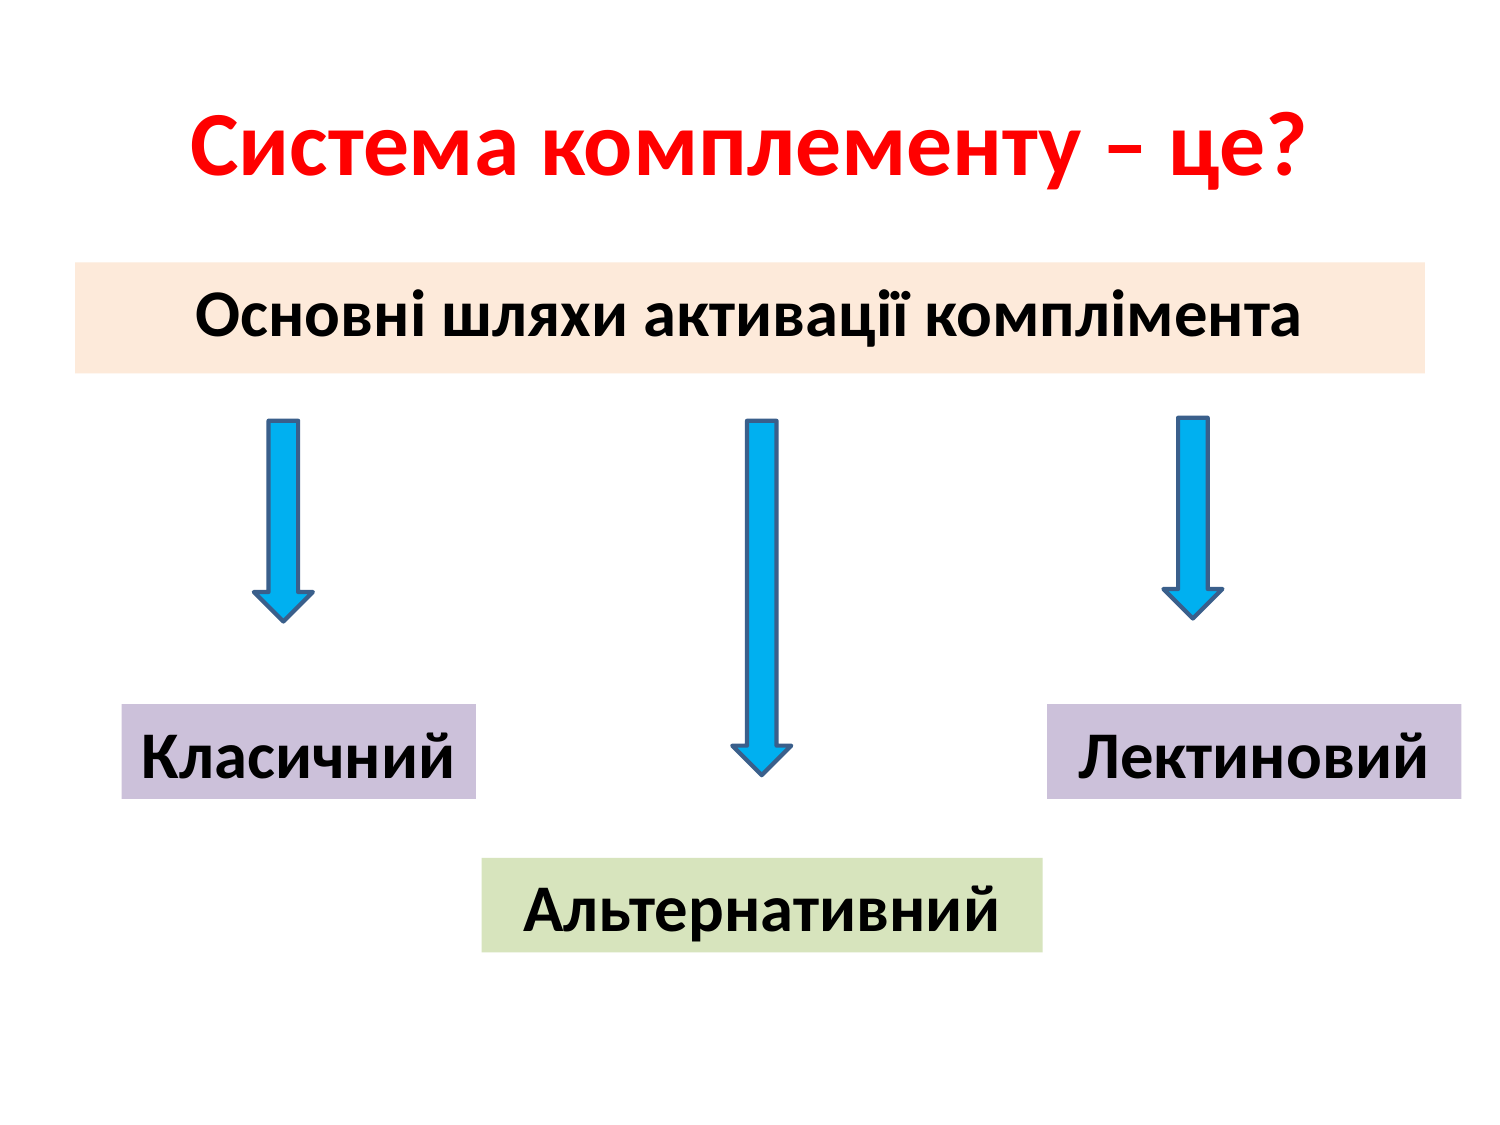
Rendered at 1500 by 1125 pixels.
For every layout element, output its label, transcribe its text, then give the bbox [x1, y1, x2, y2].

text_box Лектиновий [1047, 704, 1462, 799]
title Система комплементу – це? [75, 45, 1425, 233]
text_box [1161, 415, 1225, 621]
text_box Класичний [121, 704, 476, 799]
text_box Альтернативний [481, 857, 1043, 953]
list Основні шляхи активації комплімента [75, 262, 1425, 374]
text_box [251, 418, 315, 624]
text_box [730, 418, 794, 778]
